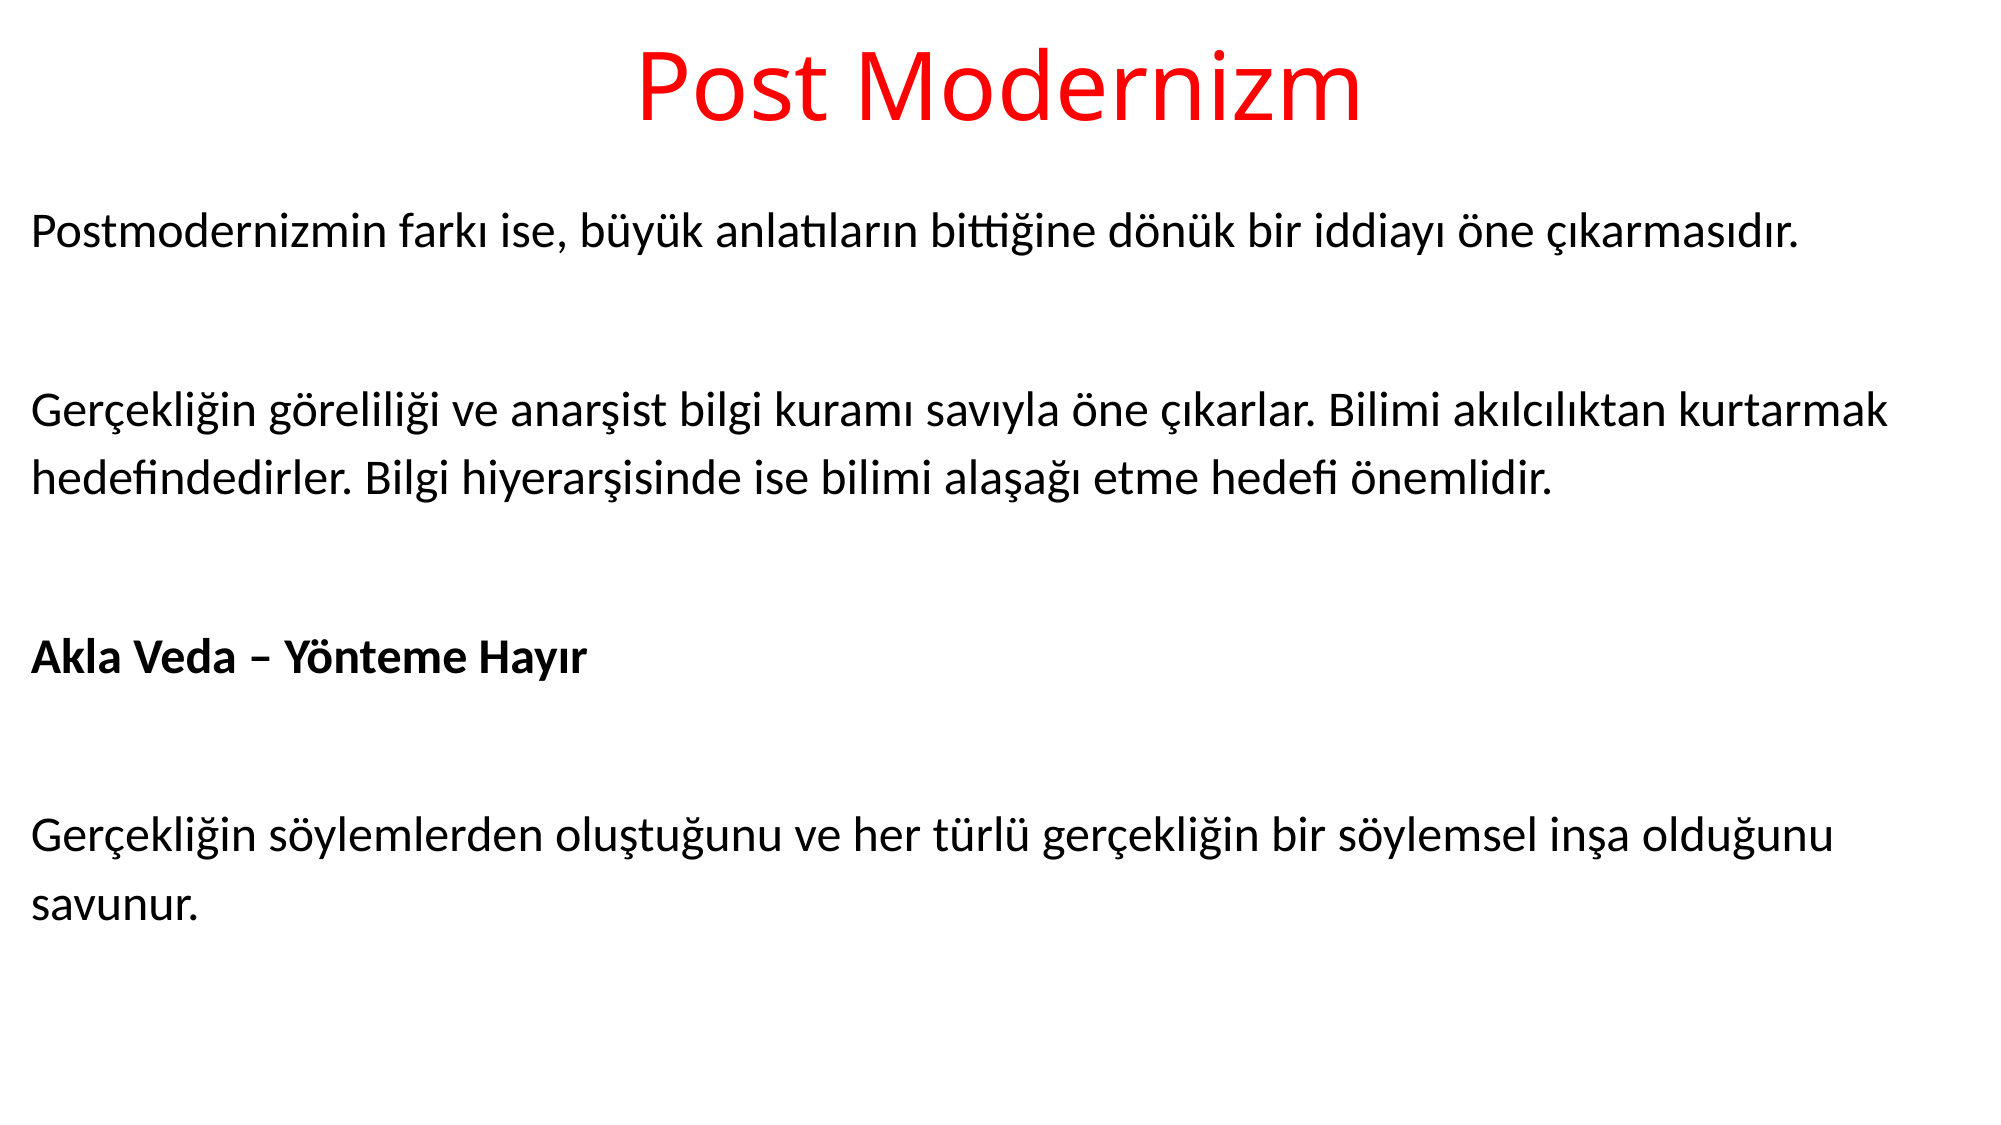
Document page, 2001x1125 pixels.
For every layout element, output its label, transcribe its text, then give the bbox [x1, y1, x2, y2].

subtitle Postmodernizmin farkı ise, büyük anlatıların bittiğine dönük bir iddiayı öne çıkarmasıdır. Gerçekliğin göreliliği ve anarşist bilgi kuramı savıyla öne çıkarlar. Bilimi akılcılıktan kurtarmak hedefindedirler. Bilgi hiyerarşisinde ise bilimi alaşağı etme hedefi önemlidir. Akla Veda – Yönteme Hayır Gerçekliğin söylemlerden oluştuğunu ve her türlü gerçekliğin bir söylemsel inşa olduğunu savunur. [15, 101, 2000, 1125]
title Post Modernizm [124, 29, 1876, 101]
